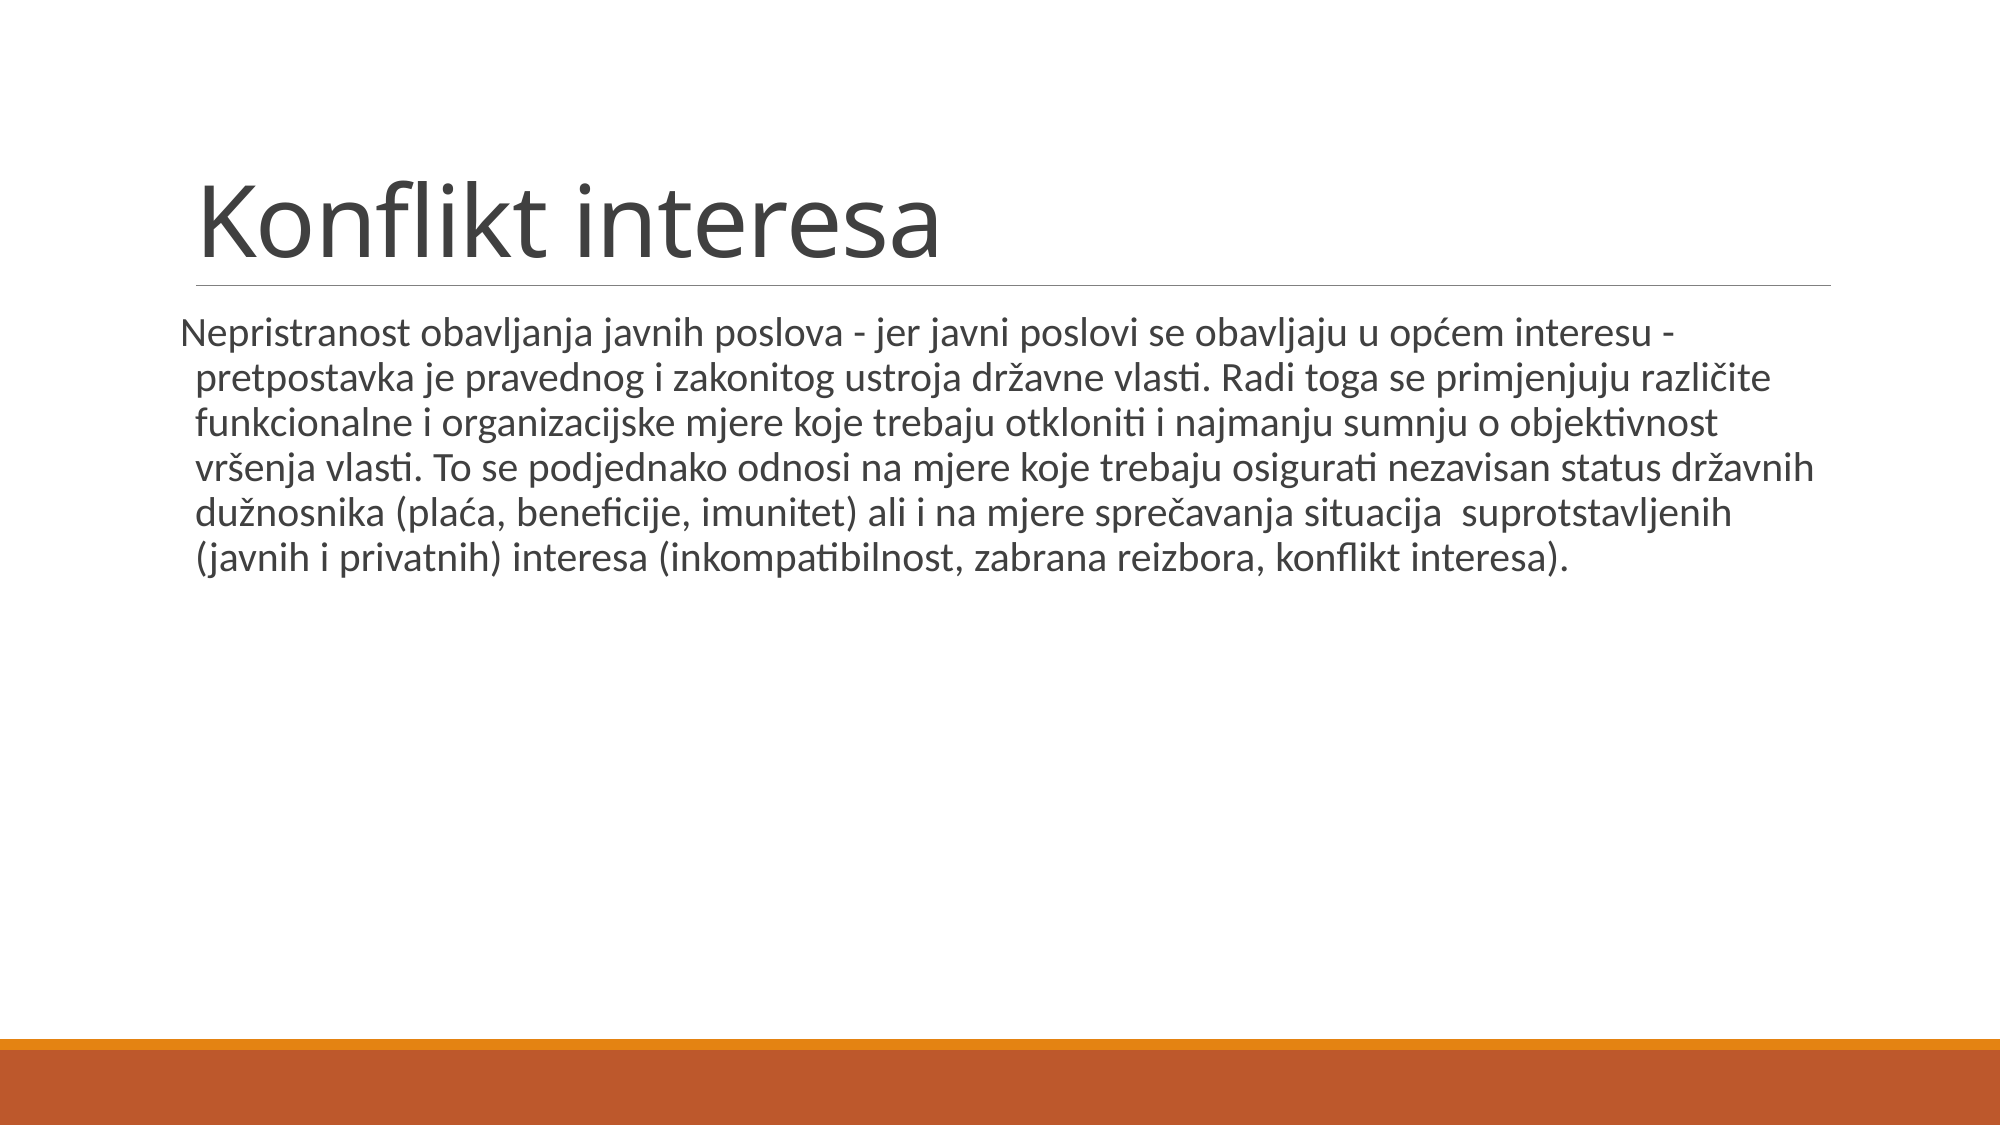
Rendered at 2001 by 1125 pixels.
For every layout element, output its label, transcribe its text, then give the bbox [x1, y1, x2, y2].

title Konflikt interesa [180, 47, 1830, 285]
list Nepristranost obavljanja javnih poslova - jer javni poslovi se obavljaju u općem interesu - pretpostavka je pravednog i zakonitog ustroja državne vlasti. Radi toga se primjenjuju različite funkcionalne i organizacijske mjere koje trebaju otkloniti i najmanju sumnju o objektivnost vršenja vlasti. To se podjednako odnosi na mjere koje trebaju osigurati nezavisan status državnih dužnosnika (plaća, beneficije, imunitet) ali i na mjere sprečavanja situacija suprotstavljenih (javnih i privatnih) interesa (inkompatibilnost, zabrana reizbora, konflikt interesa). [180, 302, 1830, 963]
